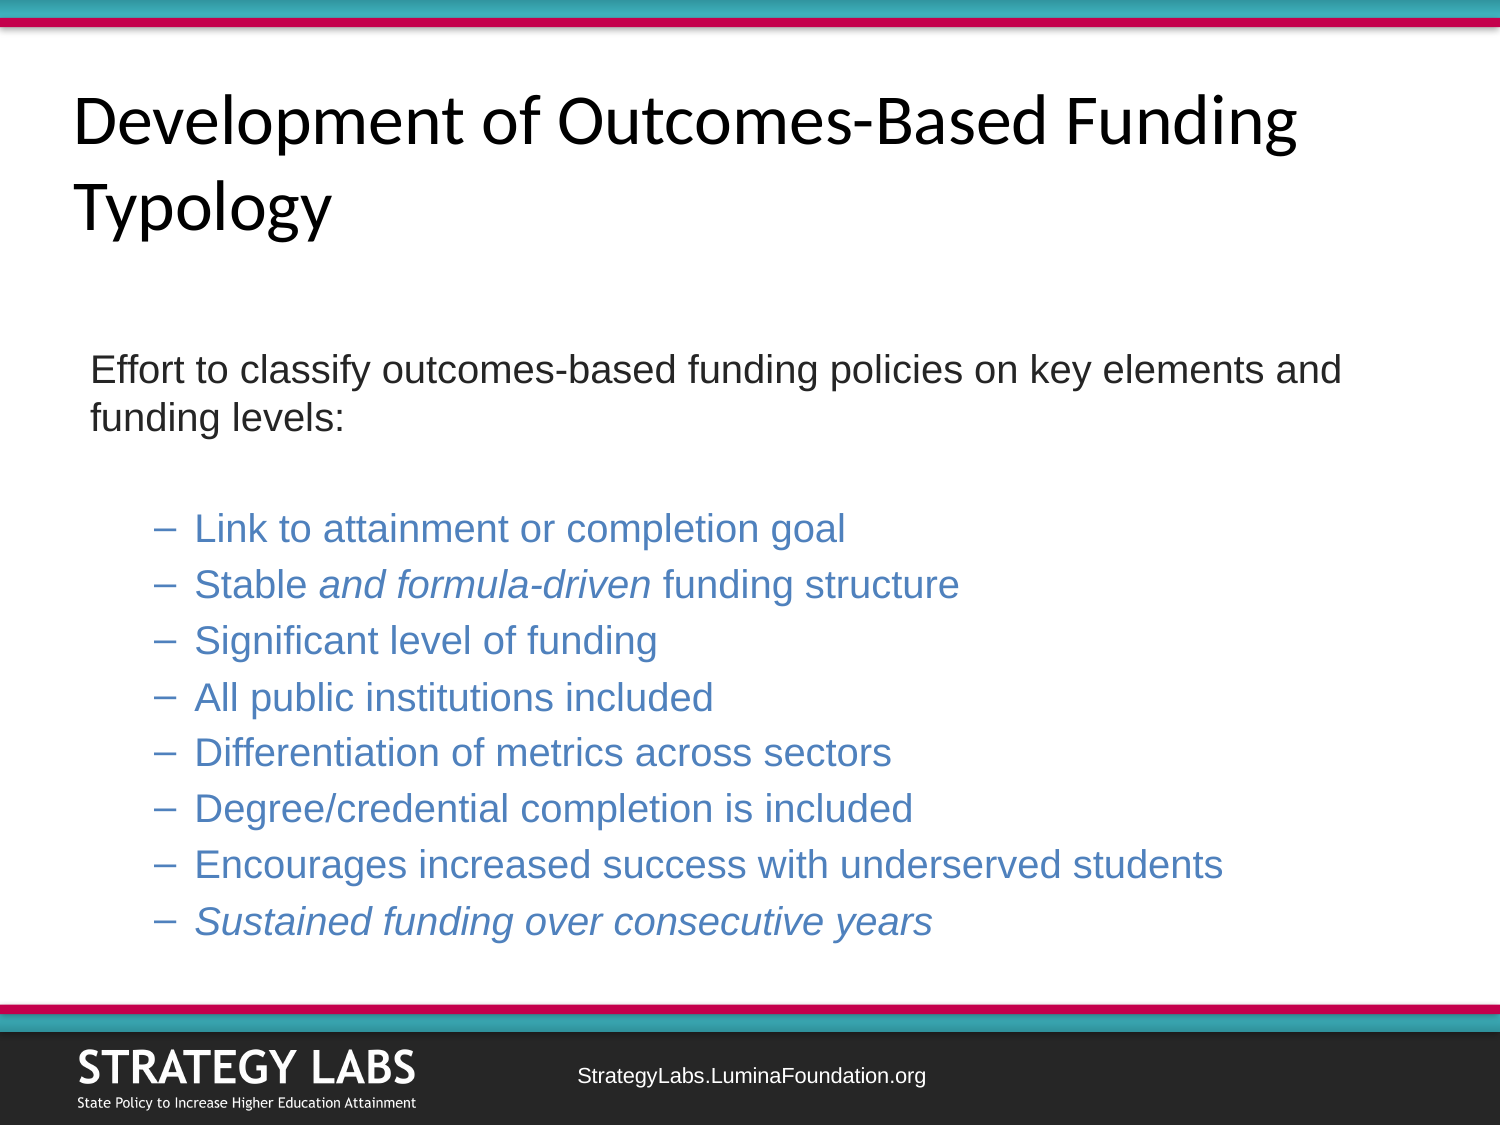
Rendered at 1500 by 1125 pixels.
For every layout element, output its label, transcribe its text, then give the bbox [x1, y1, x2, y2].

list Effort to classify outcomes-based funding policies on key elements and funding levels: Link to attainment or completion goal Stable and formula-driven funding structure Significant level of funding All public institutions included Differentiation of metrics across sectors Degree/credential completion is included Encourages increased success with underserved students Sustained funding over consecutive years [75, 335, 1425, 955]
title Development of Outcomes-Based Funding Typology [58, 64, 1442, 253]
picture [78, 1047, 416, 1113]
